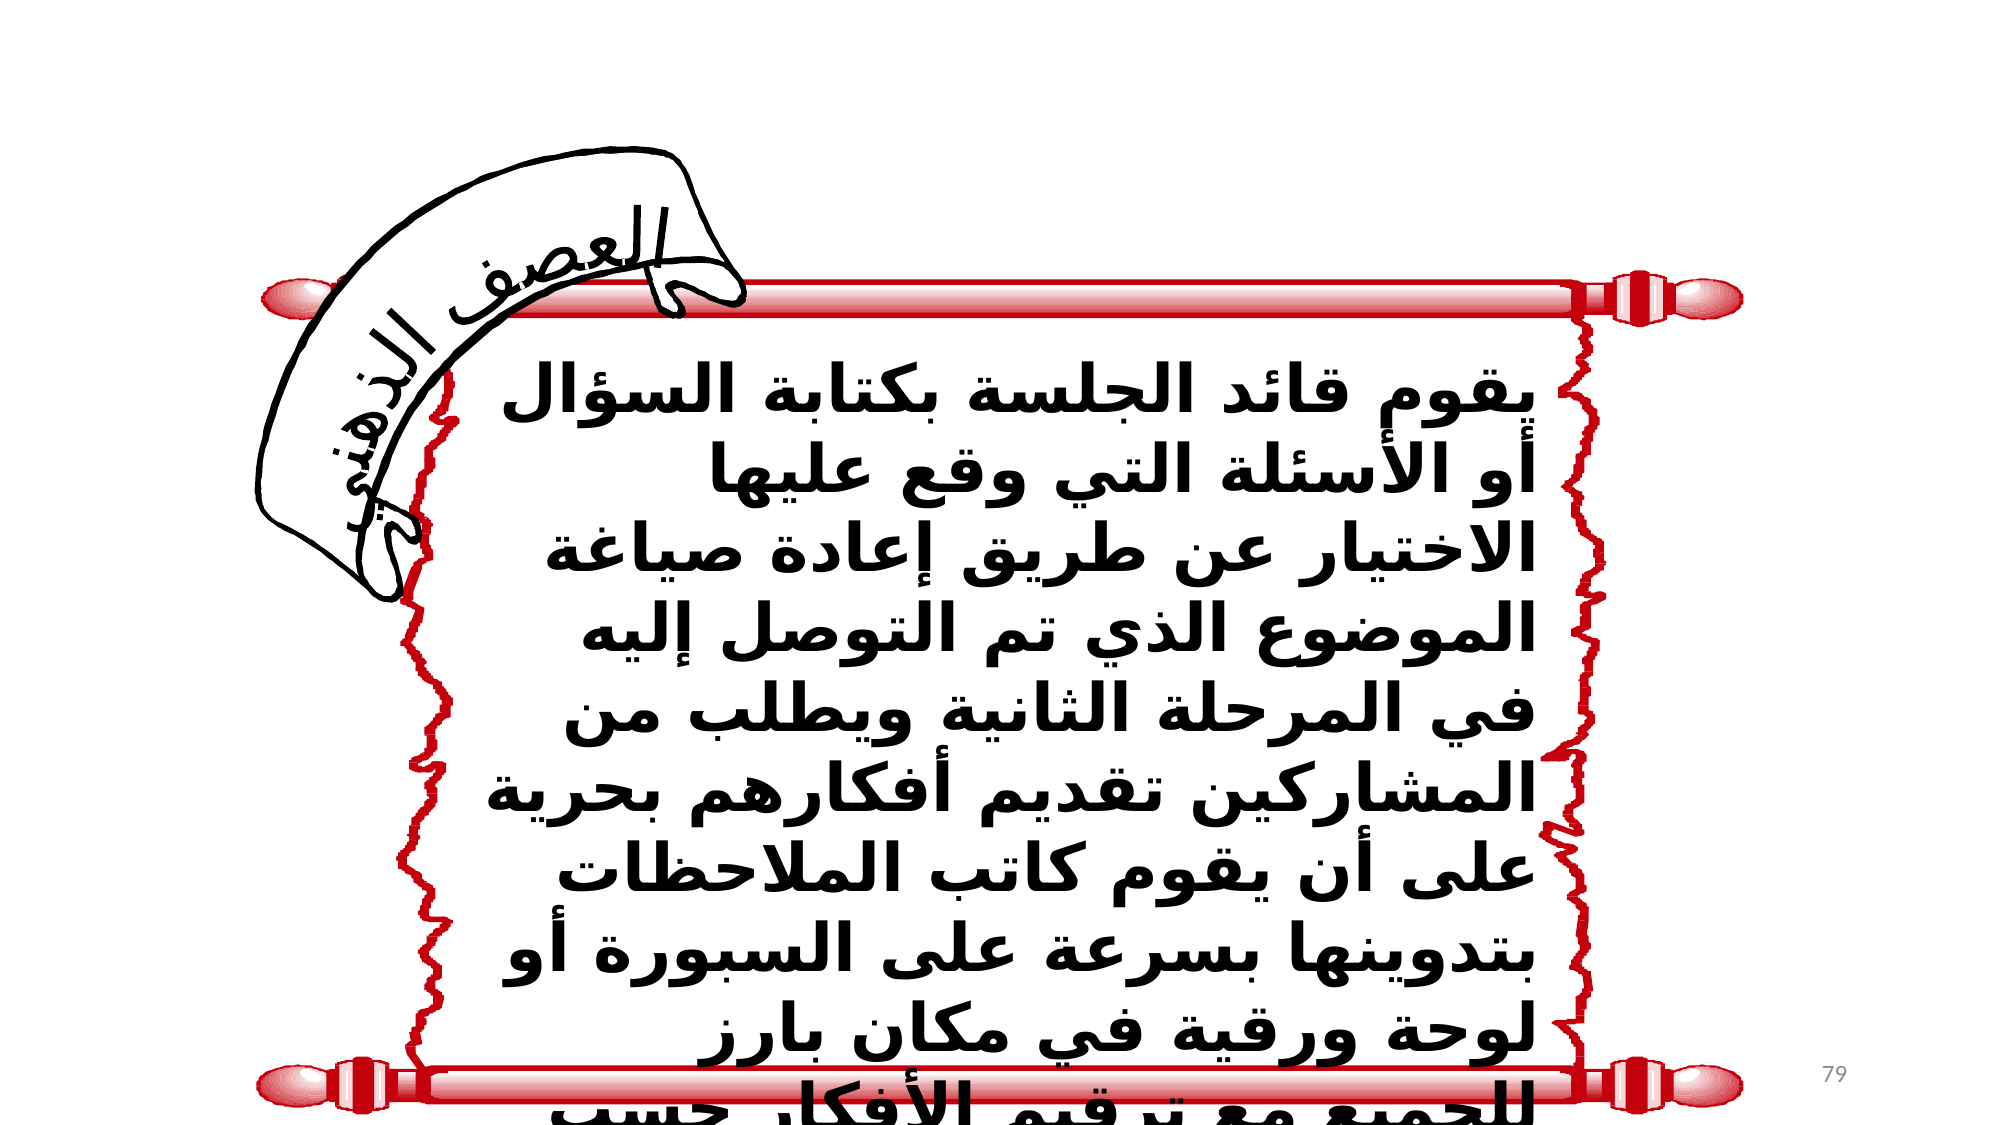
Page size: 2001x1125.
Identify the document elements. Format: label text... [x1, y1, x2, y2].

slide_number 79 [1750, 1042, 1863, 1103]
picture [249, 267, 1750, 1118]
text_box يقوم قائد الجلسة بكتابة السؤال أو الأسئلة التي وقع عليها الاختيار عن طريق إعادة صياغة الموضوع الذي تم التوصل إليه في المرحلة الثانية ويطلب من المشاركين تقديم أفكارهم بحرية على أن يقوم كاتب الملاحظات بتدوينها بسرعة على السبورة أو لوحة ورقية في مكان بارز للجميع مع ترقيم الأفكار حسب تسلسل ورودها ، [444, 1118, 1556, 1125]
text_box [254, 148, 912, 723]
